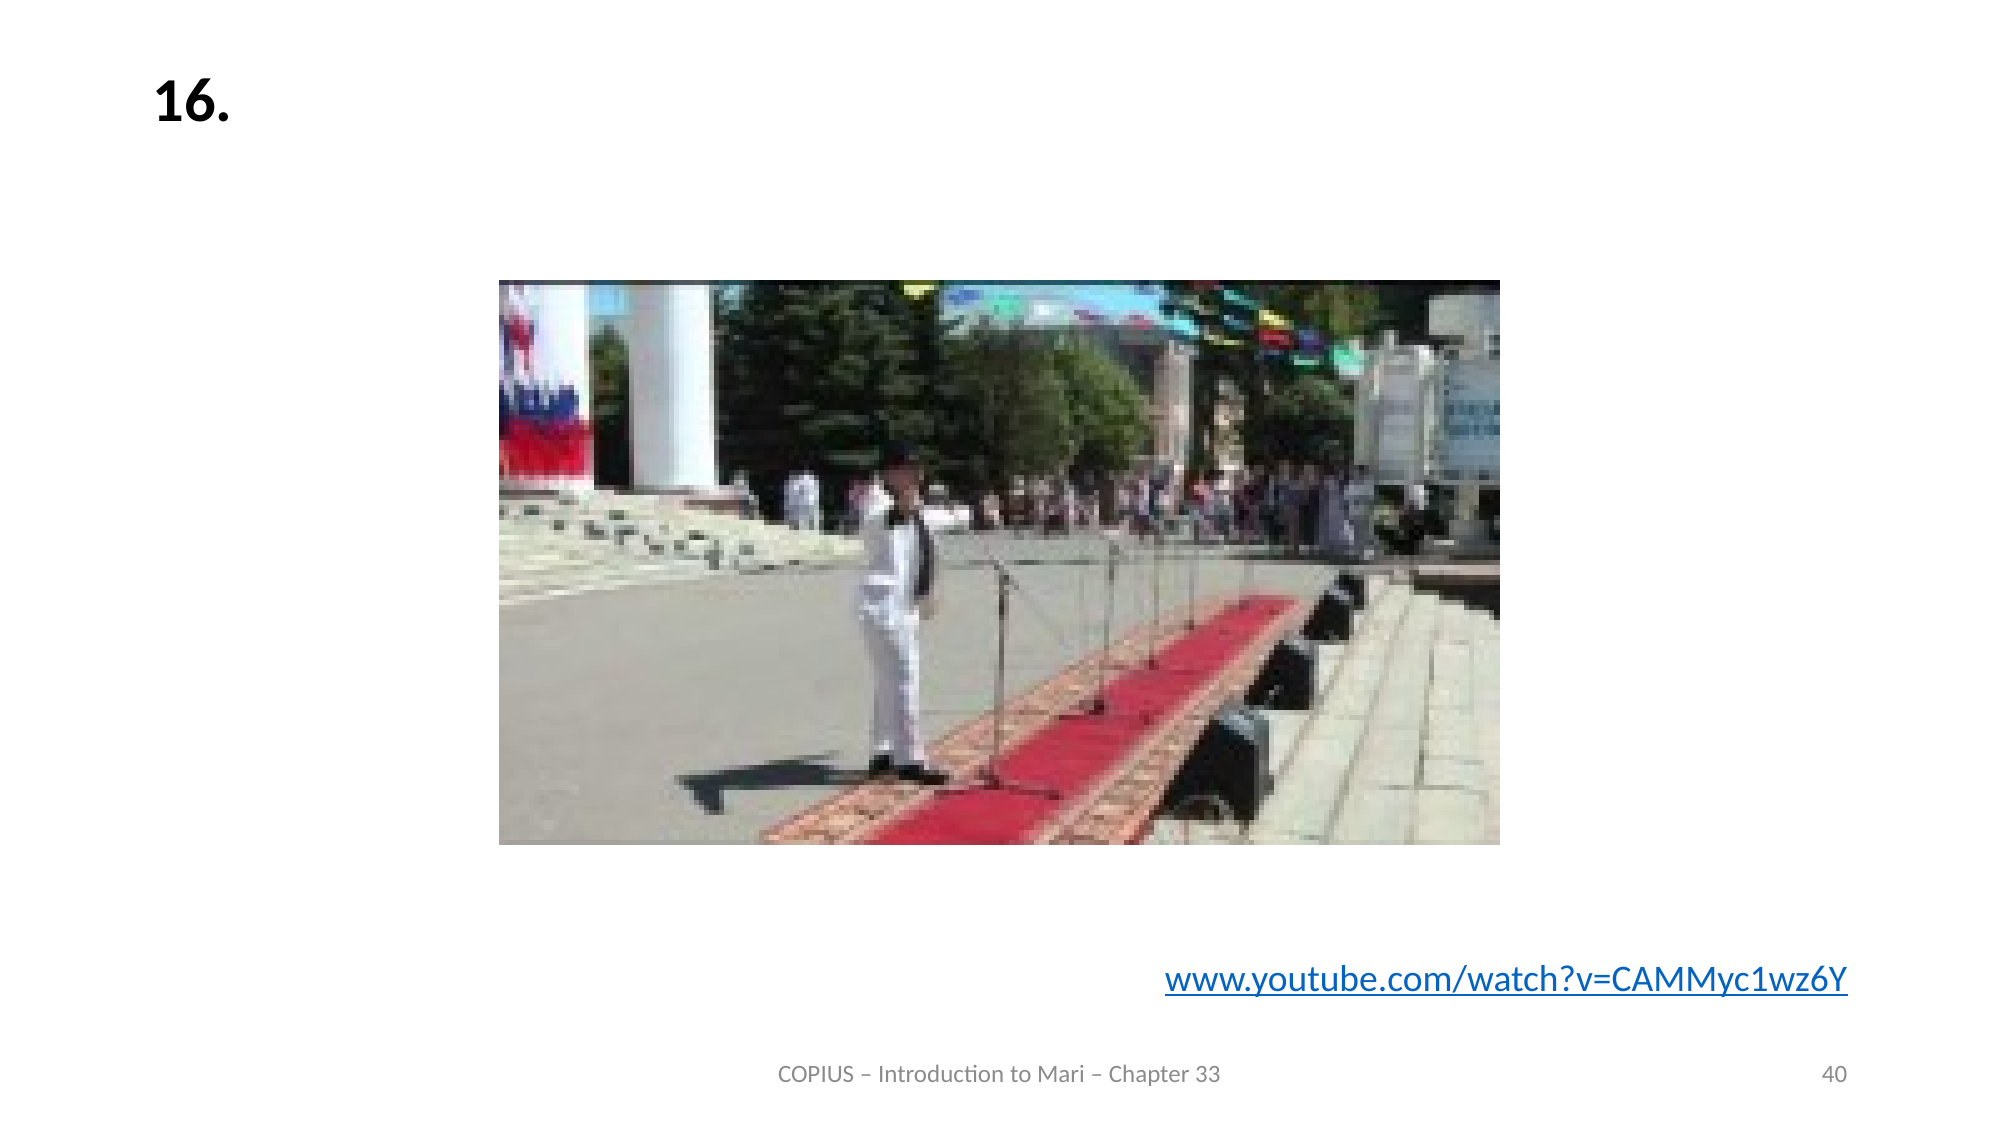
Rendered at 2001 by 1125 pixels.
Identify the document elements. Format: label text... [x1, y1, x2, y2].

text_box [499, 279, 1501, 846]
footer COPIUS – Introduction to Mari – Chapter 33 [662, 1042, 1338, 1103]
list 16. [137, 59, 1863, 189]
text_box www.youtube.com/watch?v=CAMMyc1wz6Y [947, 946, 1863, 1006]
slide_number 40 [1412, 1042, 1863, 1103]
